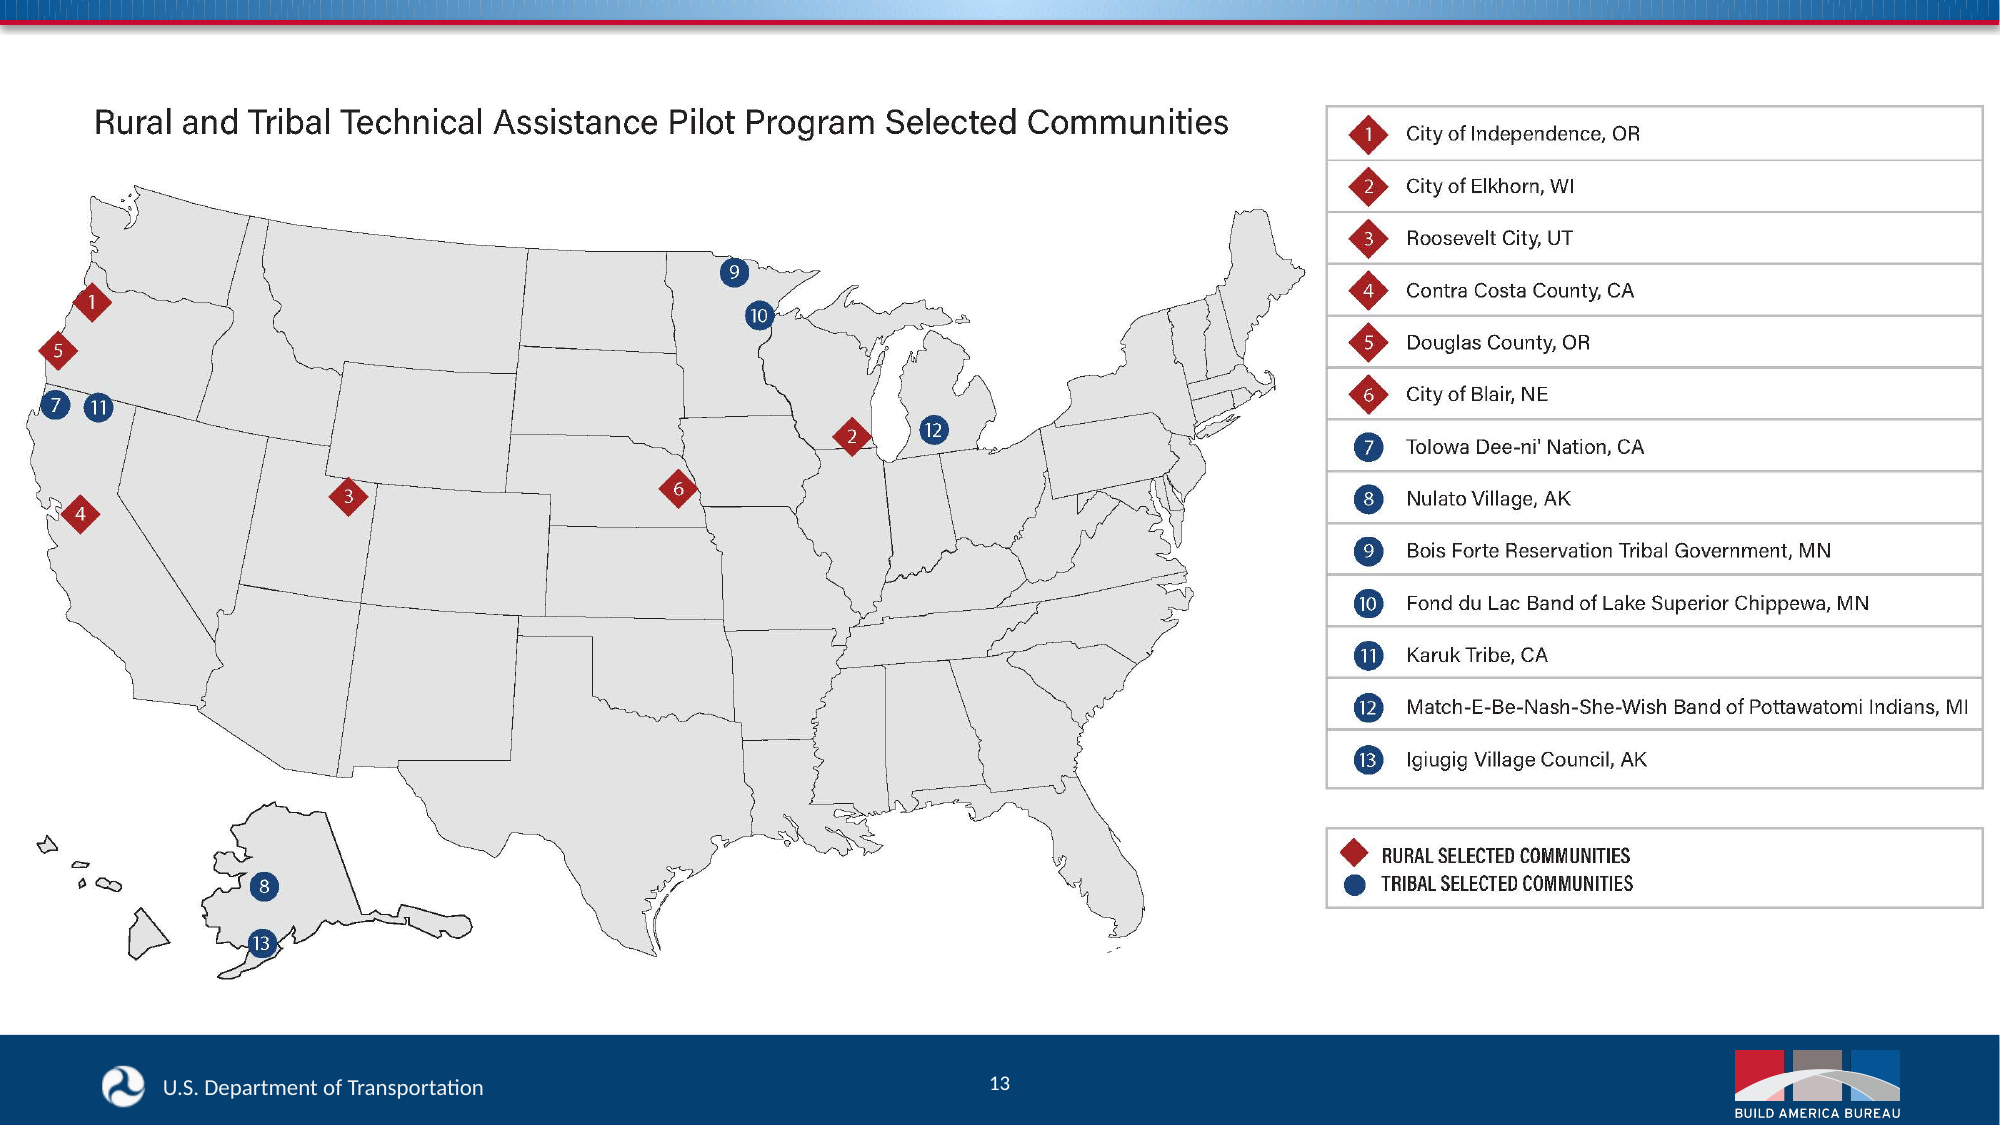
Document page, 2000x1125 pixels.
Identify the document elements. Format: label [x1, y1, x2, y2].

picture [1, 64, 2000, 1024]
picture [1735, 1050, 1900, 1118]
